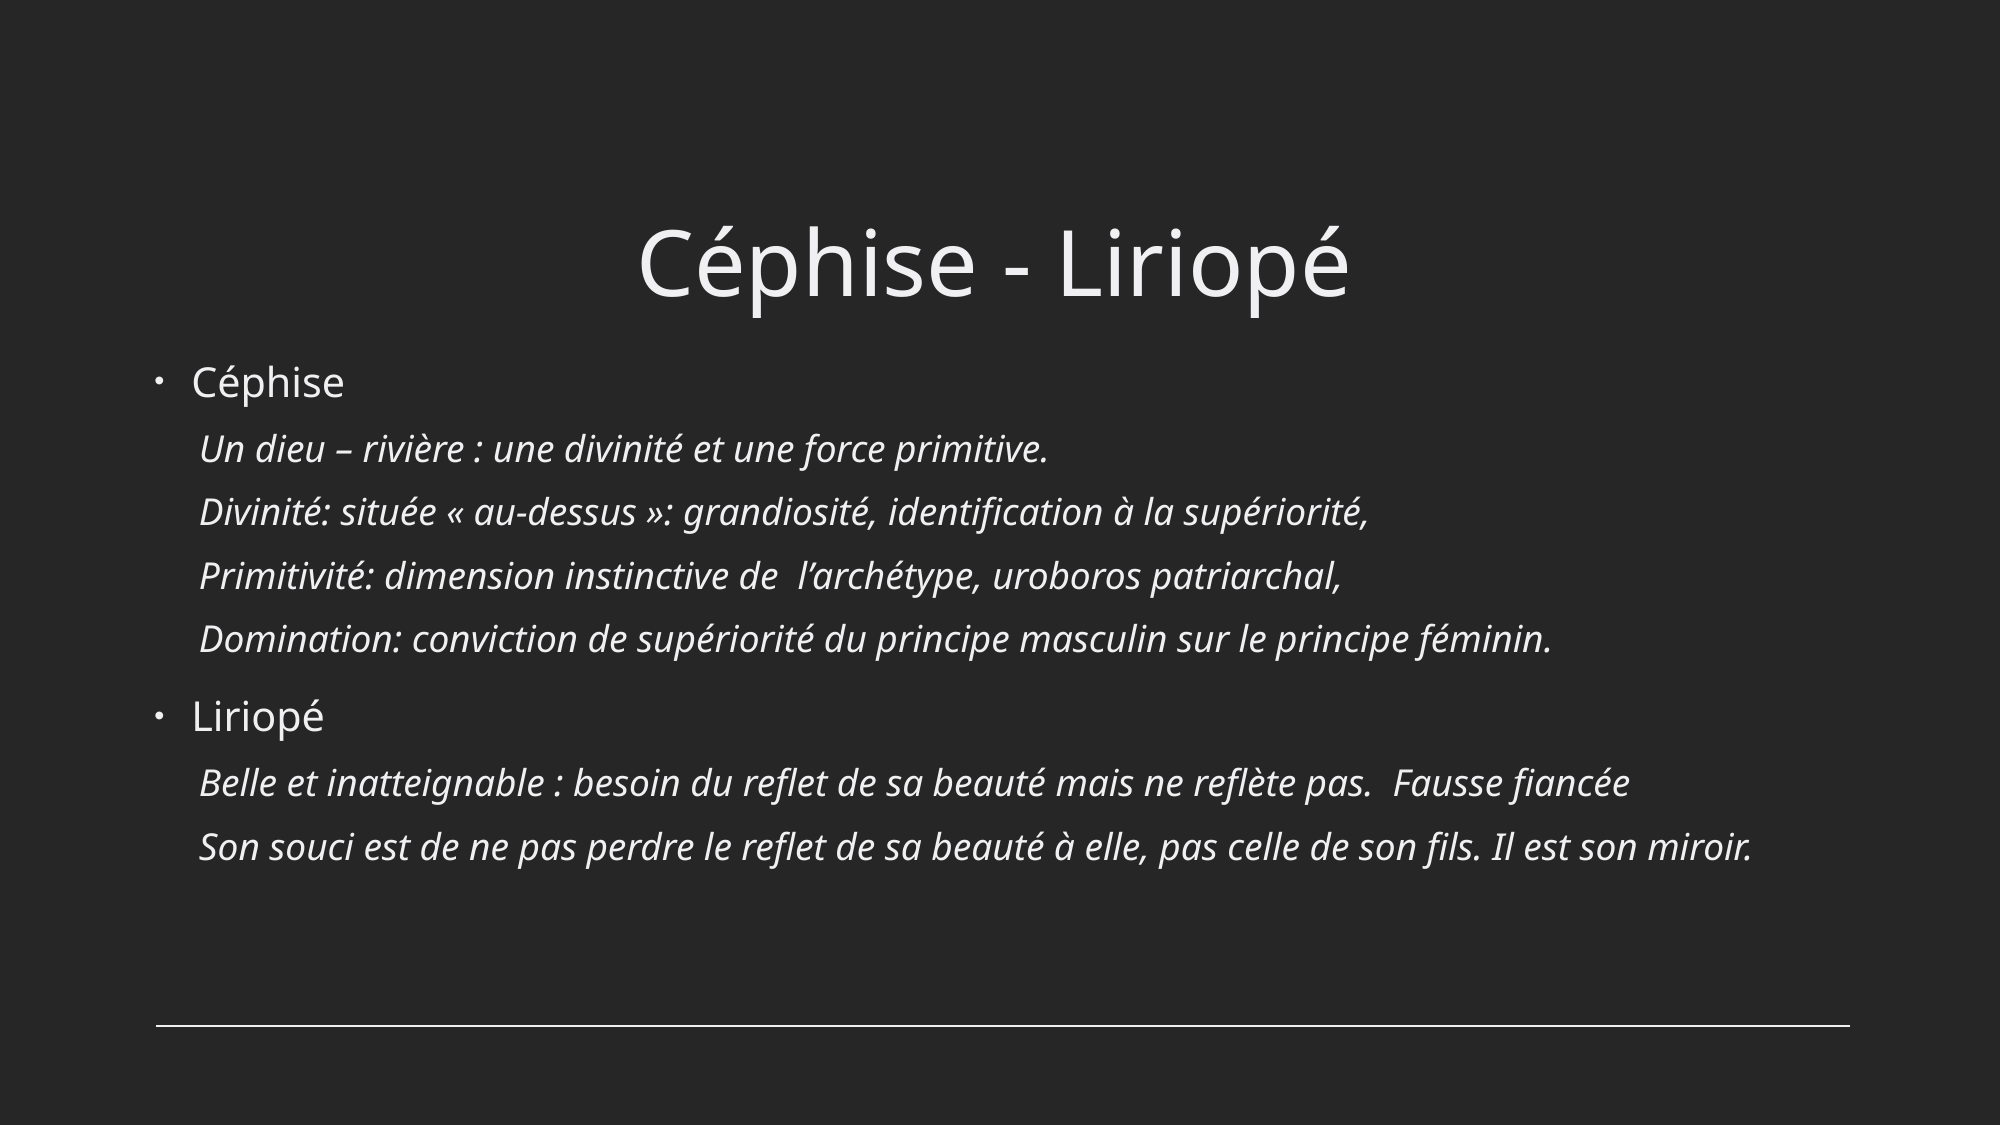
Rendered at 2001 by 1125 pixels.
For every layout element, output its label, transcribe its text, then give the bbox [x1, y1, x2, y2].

list Céphise Un dieu – rivière : une divinité et une force primitive. Divinité: située « au-dessus »: grandiosité, identification à la supériorité, Primitivité: dimension instinctive de l’archétype, uroboros patriarchal, Domination: conviction de supériorité du principe masculin sur le principe féminin. Liriopé Belle et inatteignable : besoin du reflet de sa beauté mais ne reflète pas. Fausse fiancée Son souci est de ne pas perdre le reflet de sa beauté à elle, pas celle de son fils. Il est son miroir. [139, 338, 1850, 980]
title Céphise - Liriopé [139, 143, 1850, 322]
